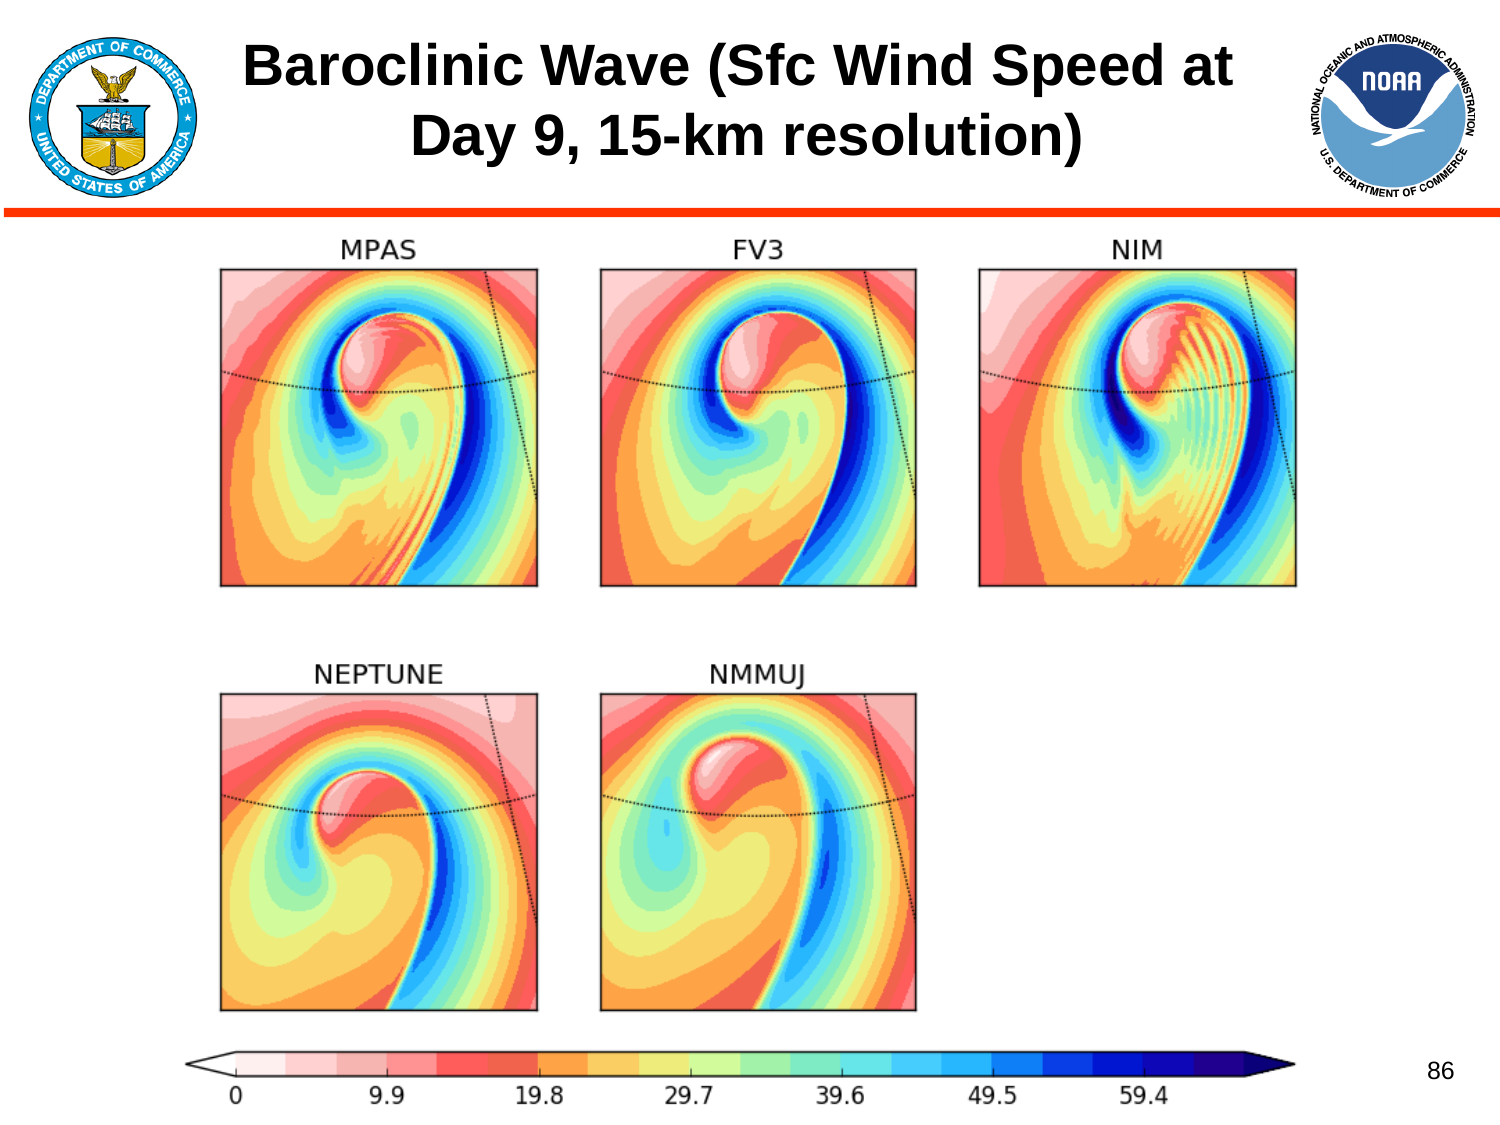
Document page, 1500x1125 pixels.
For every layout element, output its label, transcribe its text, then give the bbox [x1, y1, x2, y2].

picture [180, 224, 1319, 1125]
picture [54, 60, 65, 72]
picture [25, 35, 199, 200]
title Baroclinic Wave (Sfc Wind Speed at Day 9, 15-km resolution) [160, 21, 1334, 173]
picture [98, 183, 112, 193]
picture [133, 179, 143, 188]
picture [88, 182, 95, 190]
picture [121, 43, 127, 51]
picture [48, 56, 160, 179]
picture [152, 173, 158, 180]
picture [150, 52, 160, 65]
picture [1311, 34, 1475, 197]
picture [67, 53, 77, 62]
picture [63, 167, 69, 175]
picture [41, 142, 50, 151]
picture [115, 184, 121, 193]
